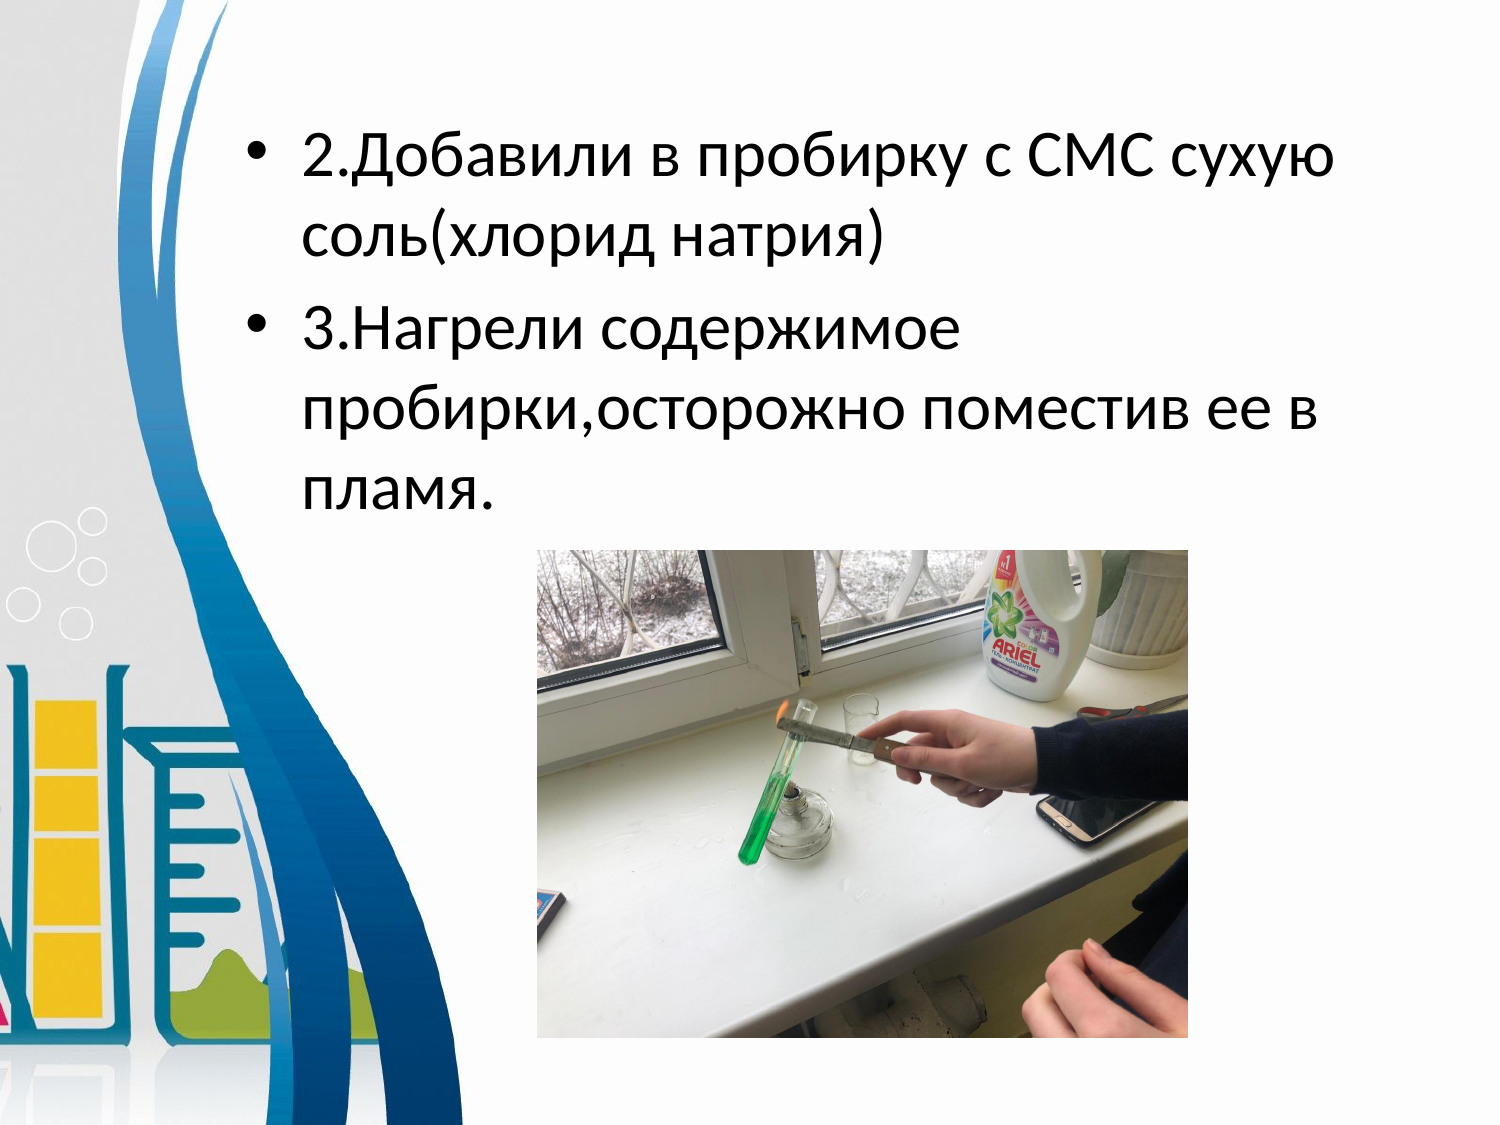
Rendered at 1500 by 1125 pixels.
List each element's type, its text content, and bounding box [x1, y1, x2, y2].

picture [0, 0, 1500, 1125]
list 2.Добавили в пробирку с СМС сухую соль(хлорид натрия) 3.Нагрели содержимое пробирки,осторожно поместив ее в пламя. [230, 101, 1425, 1005]
